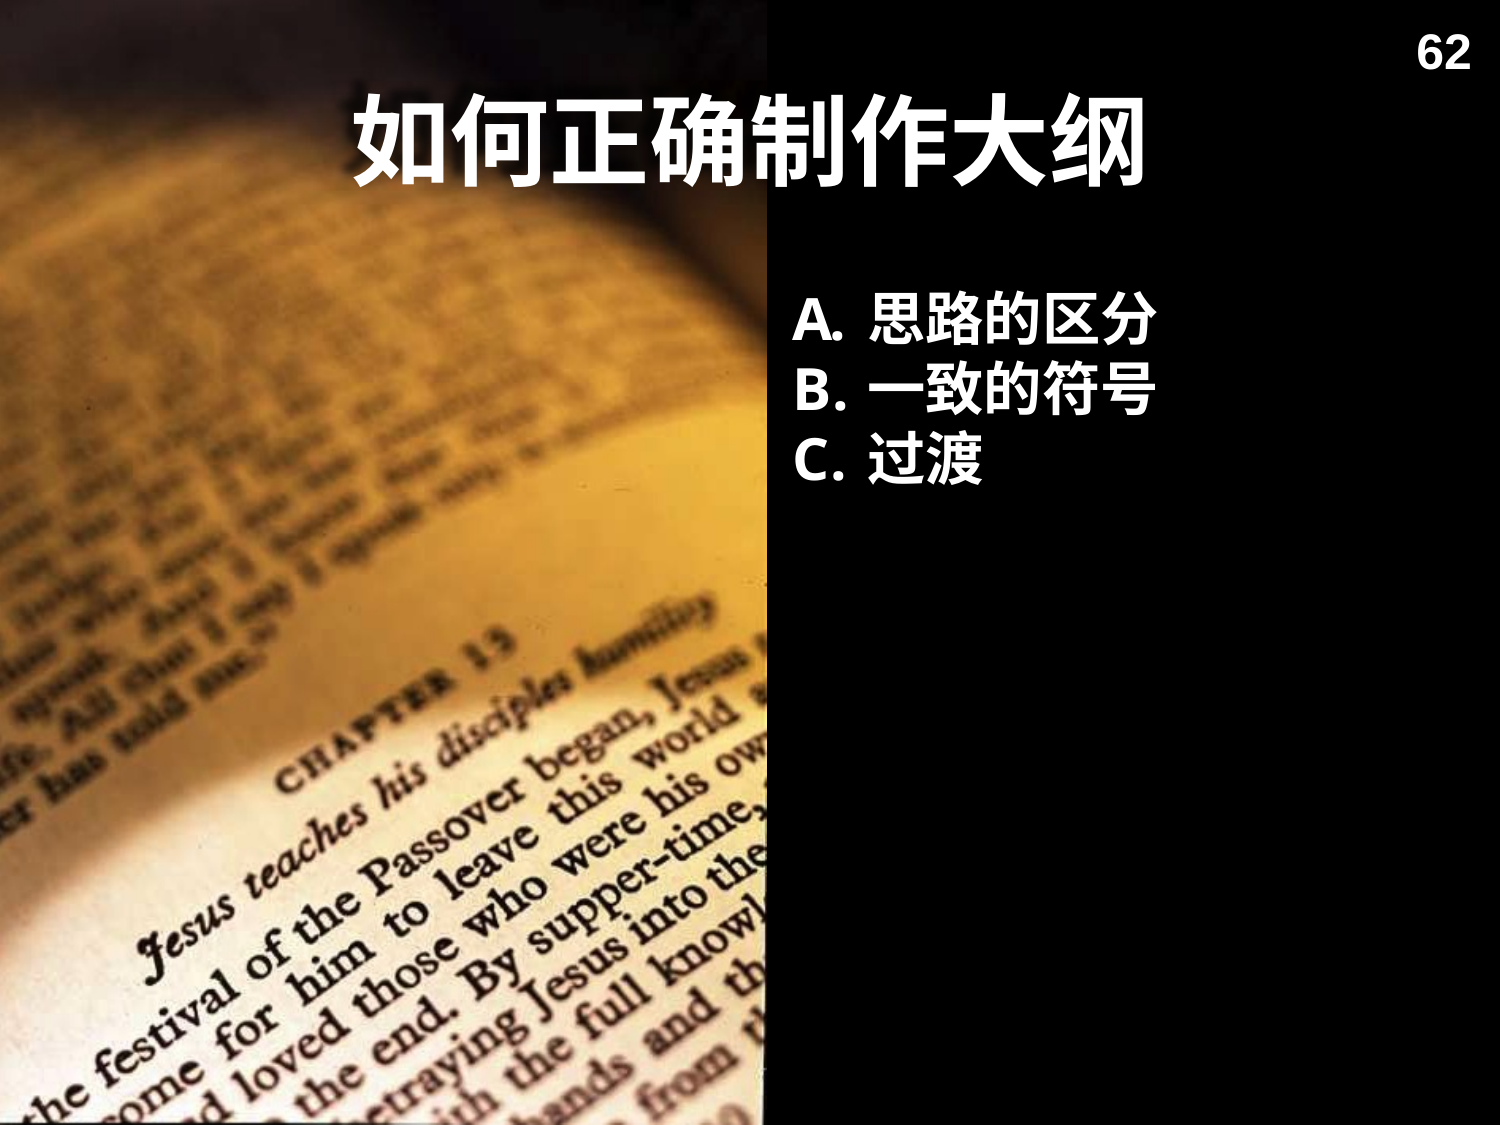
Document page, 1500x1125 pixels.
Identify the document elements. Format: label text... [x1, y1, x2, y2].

text_box 思路的区分 一致的符号 过渡 [777, 275, 1174, 500]
picture [0, 0, 767, 1125]
title 如何正确制作大纲 [771, 45, 1425, 233]
text_box 62 [1401, 12, 1488, 88]
